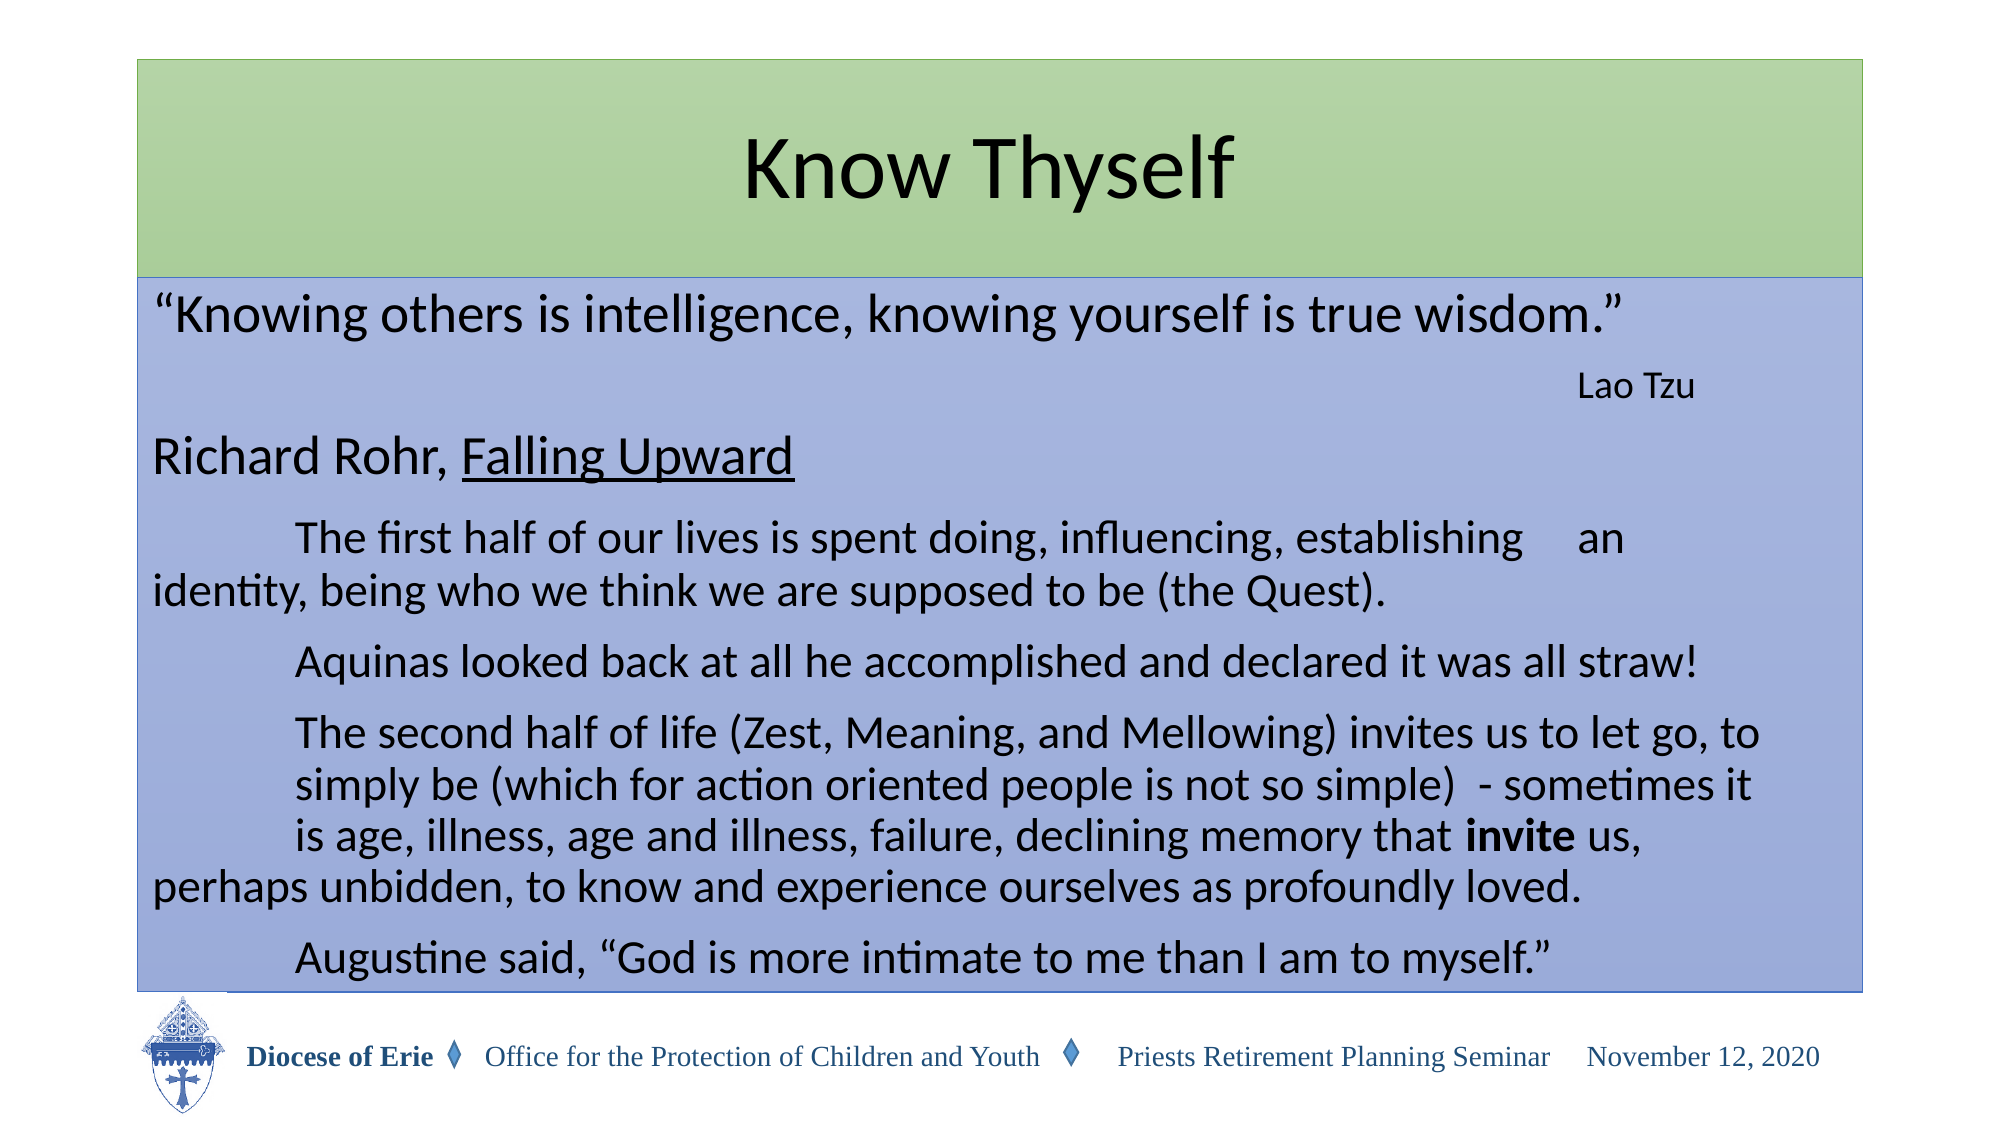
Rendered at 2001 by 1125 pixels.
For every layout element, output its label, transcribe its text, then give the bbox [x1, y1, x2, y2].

text_box [447, 1039, 462, 1070]
title Know Thyself [137, 59, 1863, 277]
picture [137, 992, 227, 1117]
list “Knowing others is intelligence, knowing yourself is true wisdom.” Lao Tzu Richard Rohr, Falling Upward The first half of our lives is spent doing, influencing, establishing an identity, being who we think we are supposed to be (the Quest). Aquinas looked back at all he accomplished and declared it was all straw! The second half of life (Zest, Meaning, and Mellowing) invites us to let go, to simply be (which for action oriented people is not so simple) - sometimes it is age, illness, age and illness, failure, declining memory that invite us, perhaps unbidden, to know and experience ourselves as profoundly loved. Augustine said, “God is more intimate to me than I am to myself.” [137, 277, 1863, 993]
text_box [1062, 1037, 1080, 1067]
footer Diocese of Erie Office for the Protection of Children and Youth Priests Retirement Planning Seminar November 12, 2020 [227, 1013, 1863, 1096]
